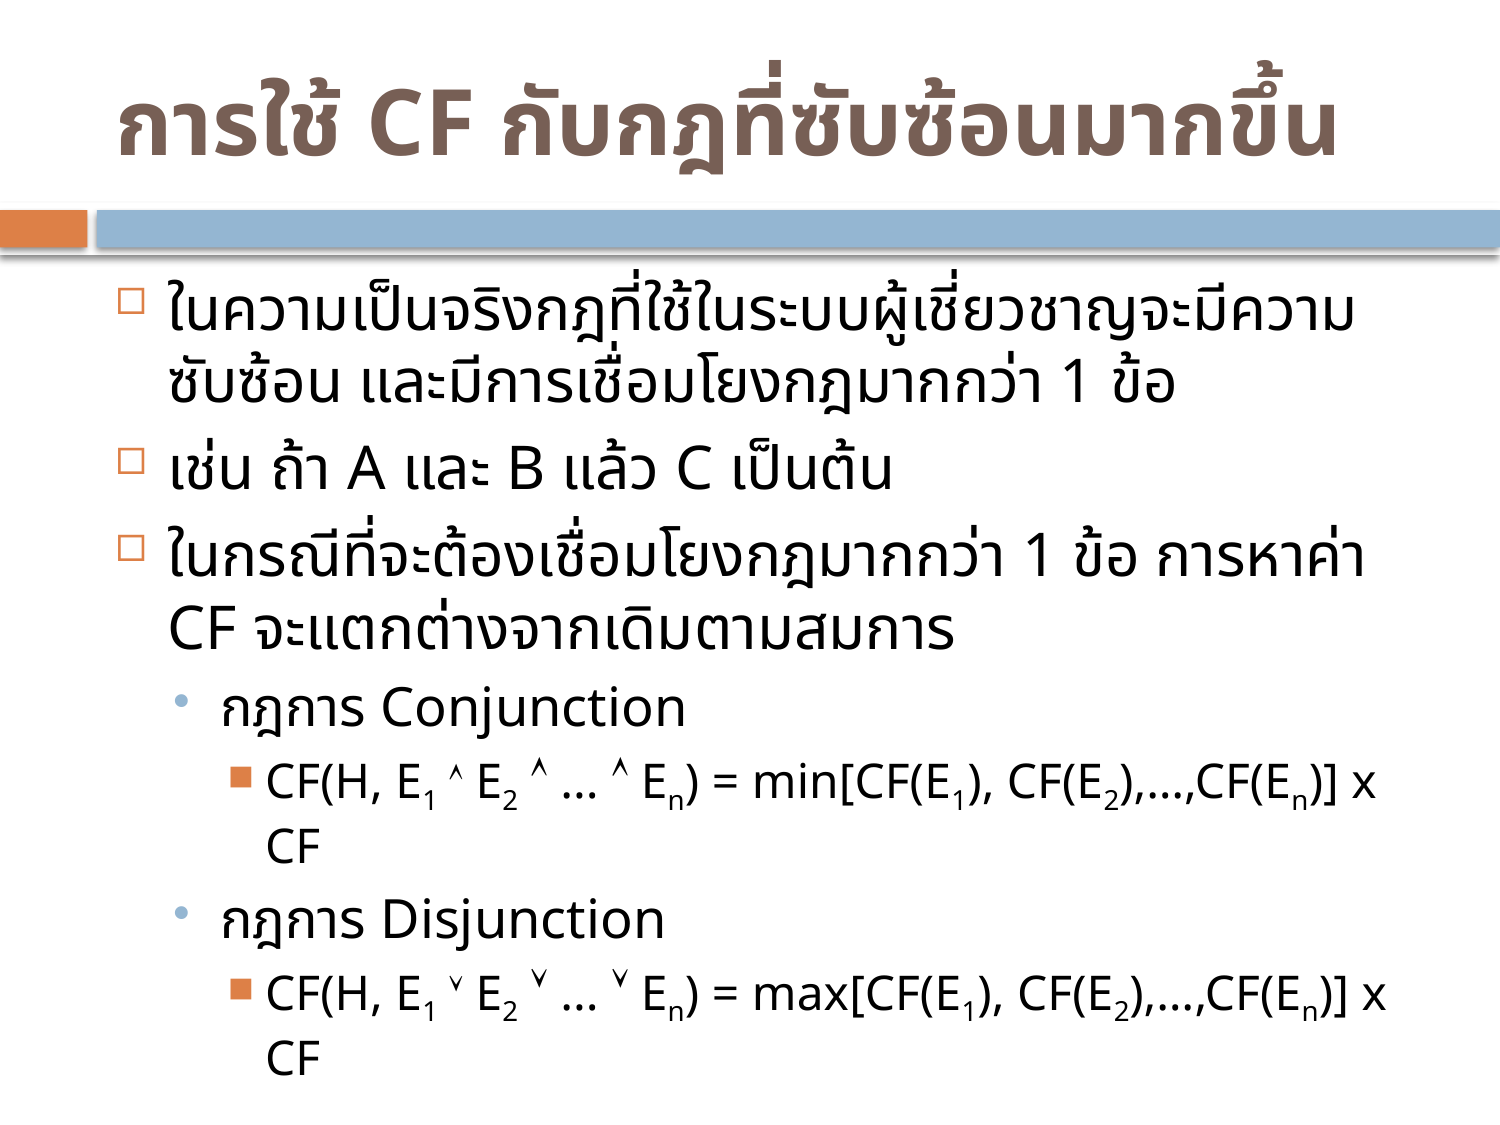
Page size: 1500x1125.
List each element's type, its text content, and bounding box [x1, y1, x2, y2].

title การใช้ CF กับกฎที่ซับซ้อนมากขึ้น [100, 37, 1438, 200]
list ในความเป็นจริงกฎที่ใช้ในระบบผู้เชี่ยวชาญจะมีความซับซ้อน และมีการเชื่อมโยงกฎมากกว่า 1 ข้อ เช่น ถ้า A และ B แล้ว C เป็นต้น ในกรณีที่จะต้องเชื่อมโยงกฎมากกว่า 1 ข้อ การหาค่า CF จะแตกต่างจากเดิมตามสมการ กฎการ Conjunction CF(H, E1  E2  ...  En) = min[CF(E1), CF(E2),…,CF(En)] x CF กฎการ Disjunction CF(H, E1  E2  ...  En) = max[CF(E1), CF(E2),…,CF(En)] x CF [100, 262, 1438, 1000]
